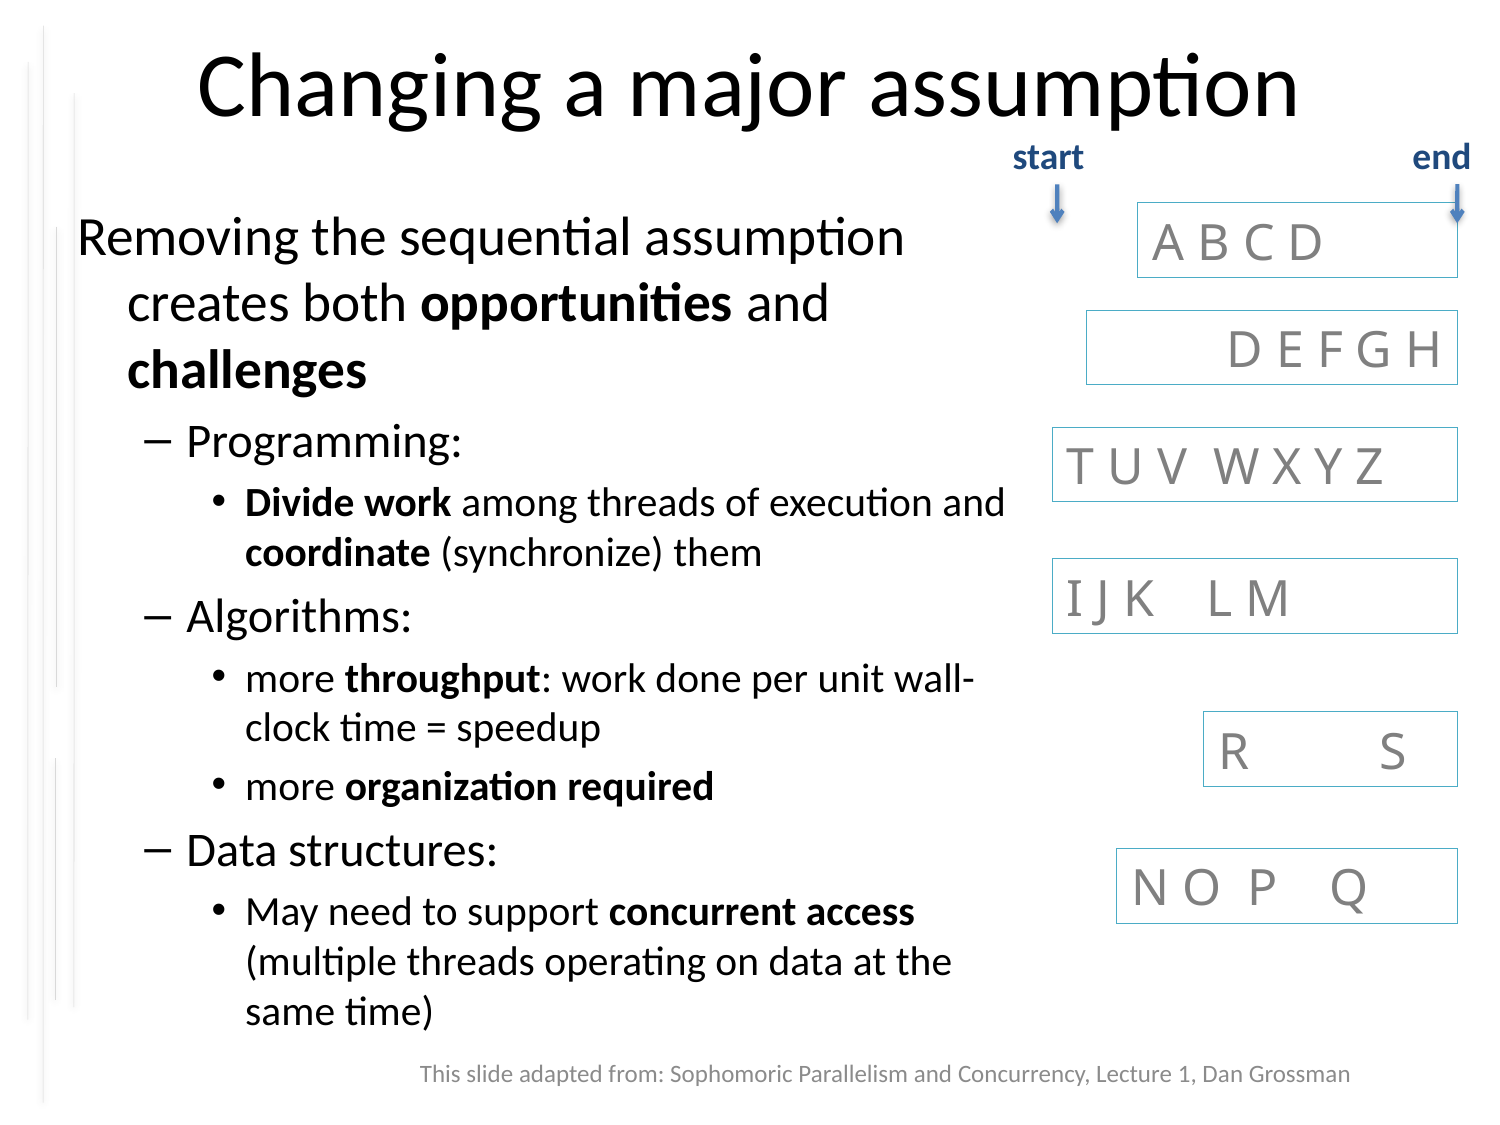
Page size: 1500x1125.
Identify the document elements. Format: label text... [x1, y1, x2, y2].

text_box N O P Q [1116, 848, 1458, 924]
text_box start [997, 124, 1117, 185]
text_box end [1397, 124, 1500, 185]
text_box D E F G H [1086, 310, 1458, 385]
text_box I J K L M [1052, 558, 1458, 634]
title Changing a major assumption [75, 5, 1425, 155]
list Removing the sequential assumption creates both opportunities and challenges Programming: Divide work among threads of execution and coordinate (synchronize) them Algorithms: more throughput: work done per unit wall-clock time = speedup more organization required Data structures: May need to support concurrent access (multiple threads operating on data at the same time) [62, 192, 1040, 1043]
text_box A B C D [1137, 202, 1458, 278]
text_box R S [1203, 711, 1458, 787]
text_box T U V W X Y Z [1052, 427, 1458, 502]
footer This slide adapted from: Sophomoric Parallelism and Concurrency, Lecture 1, Dan Grossman [347, 1042, 1425, 1103]
